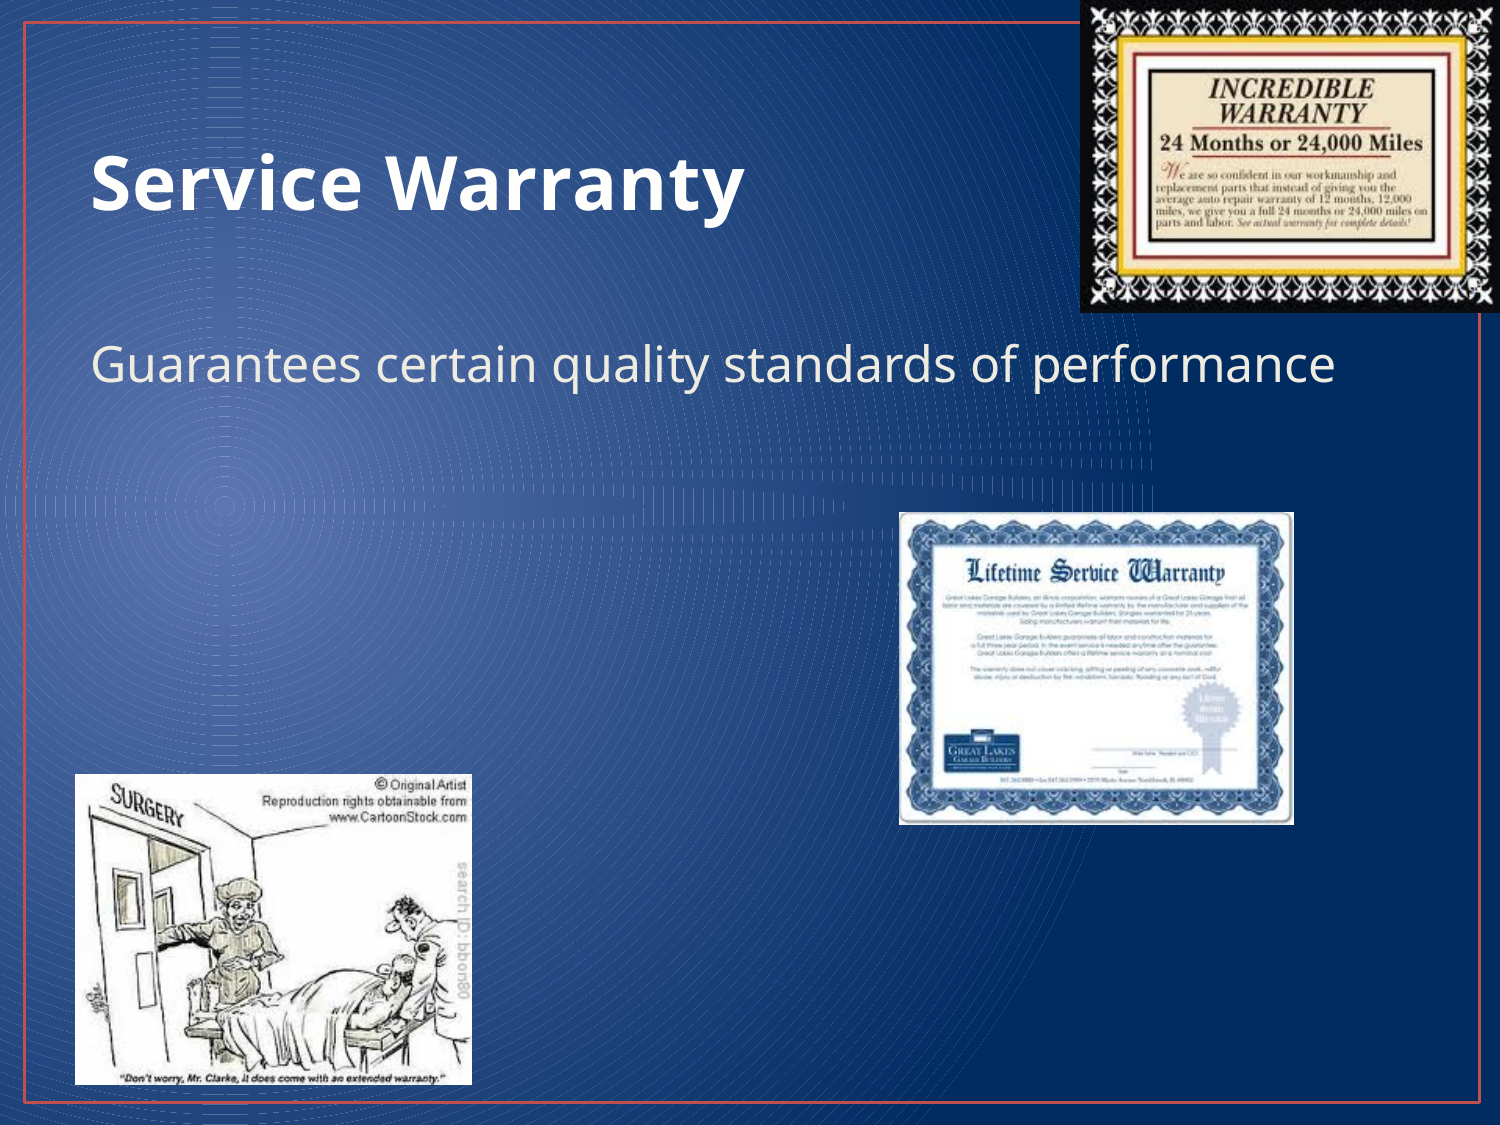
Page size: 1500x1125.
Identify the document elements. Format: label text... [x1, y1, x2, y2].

picture [74, 774, 472, 1085]
picture [1080, 0, 1500, 313]
list Guarantees certain quality standards of performance [75, 324, 1425, 1068]
picture [899, 512, 1294, 826]
title Service Warranty [75, 45, 1073, 233]
